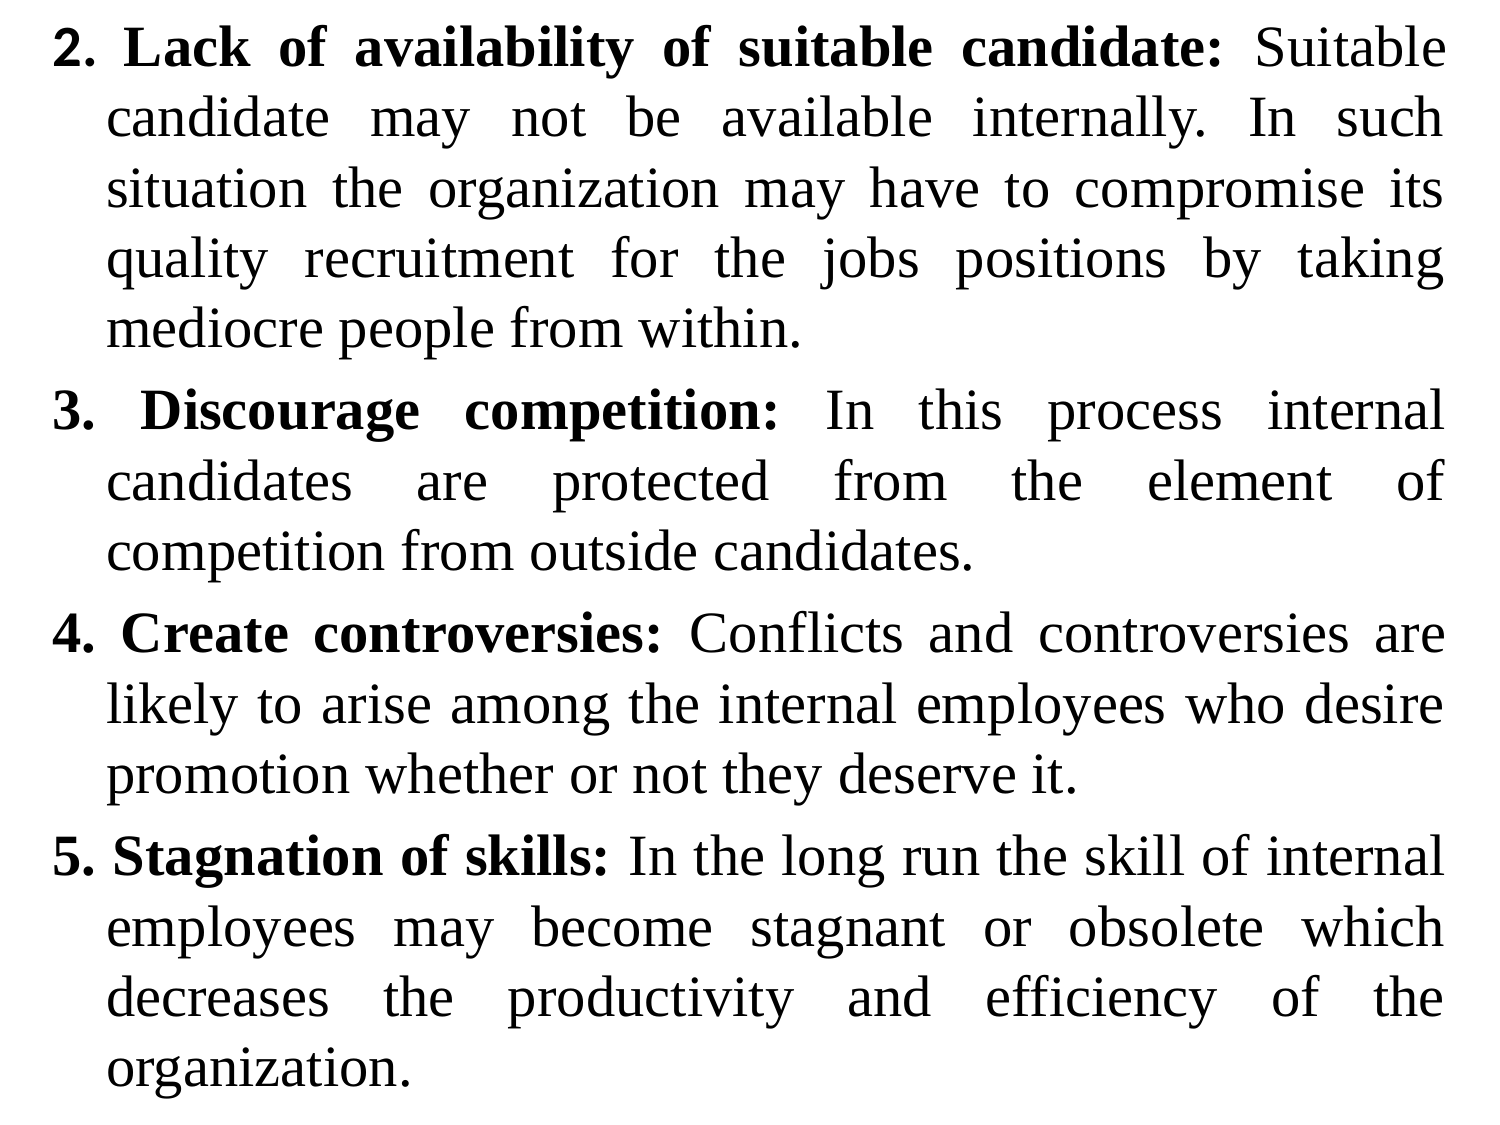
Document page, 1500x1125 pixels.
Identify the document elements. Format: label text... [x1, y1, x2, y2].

list 2. Lack of availability of suitable candidate: Suitable candidate may not be available internally. In such situation the organization may have to compromise its quality recruitment for the jobs positions by taking mediocre people from within. 3. Discourage competition: In this process internal candidates are protected from the element of competition from outside candidates. 4. Create controversies: Conflicts and controversies are likely to arise among the internal employees who desire promotion whether or not they deserve it. 5. Stagnation of skills: In the long run the skill of internal employees may become stagnant or obsolete which decreases the productivity and efficiency of the organization. [37, 0, 1463, 1125]
